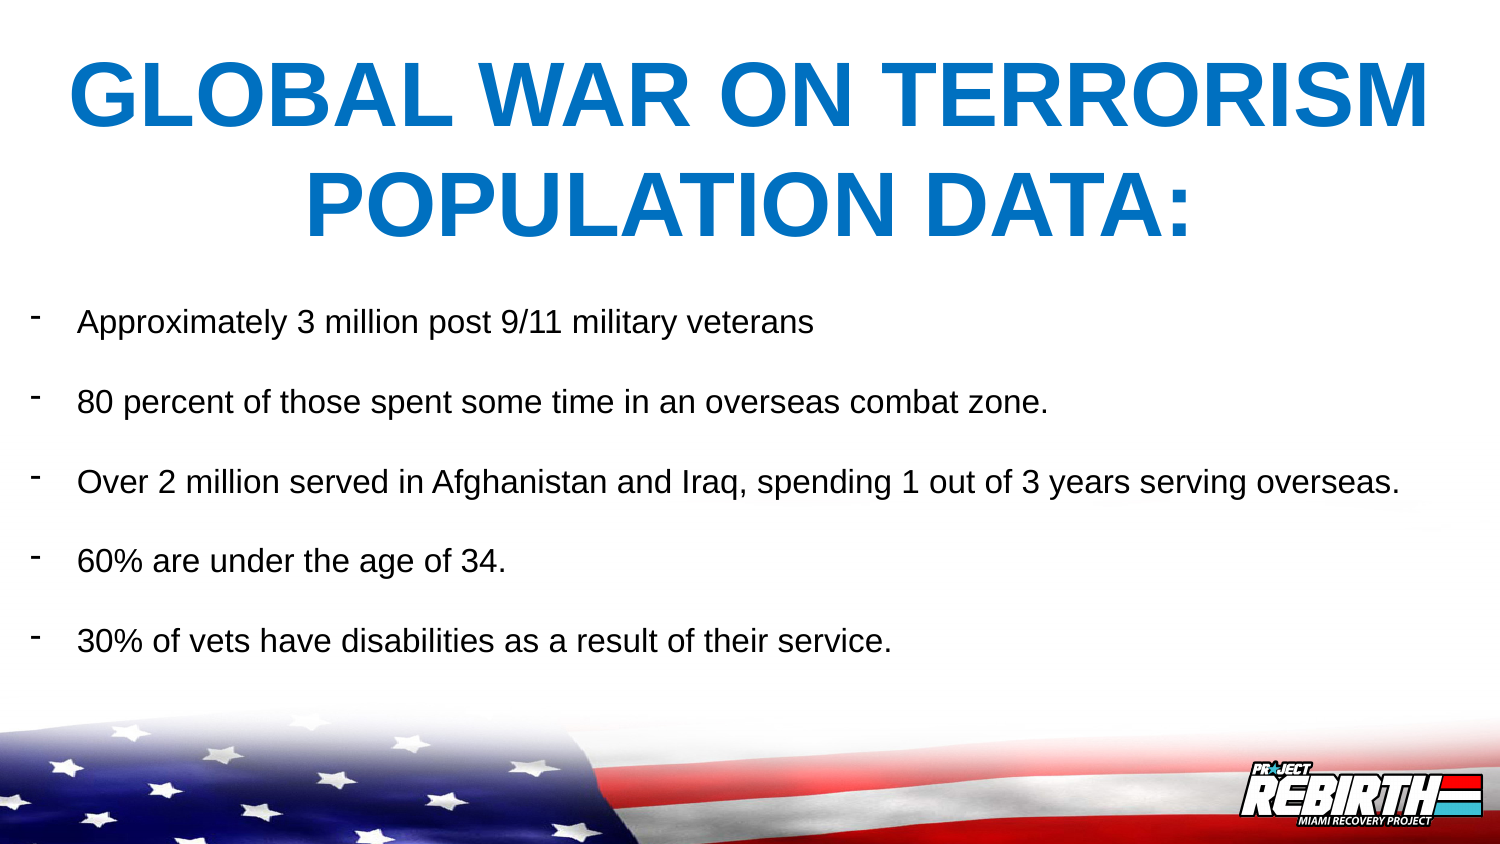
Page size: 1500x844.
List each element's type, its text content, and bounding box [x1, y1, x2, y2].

text_box GLOBAL WAR ON TERRORISM POPULATION DATA: Approximately 3 million post 9/11 military veterans 80 percent of those spent some time in an overseas combat zone. Over 2 million served in Afghanistan and Iraq, spending 1 out of 3 years serving overseas. 60% are under the age of 34. 30% of vets have disabilities as a result of their service. [15, 27, 1486, 427]
picture [0, 429, 1500, 844]
